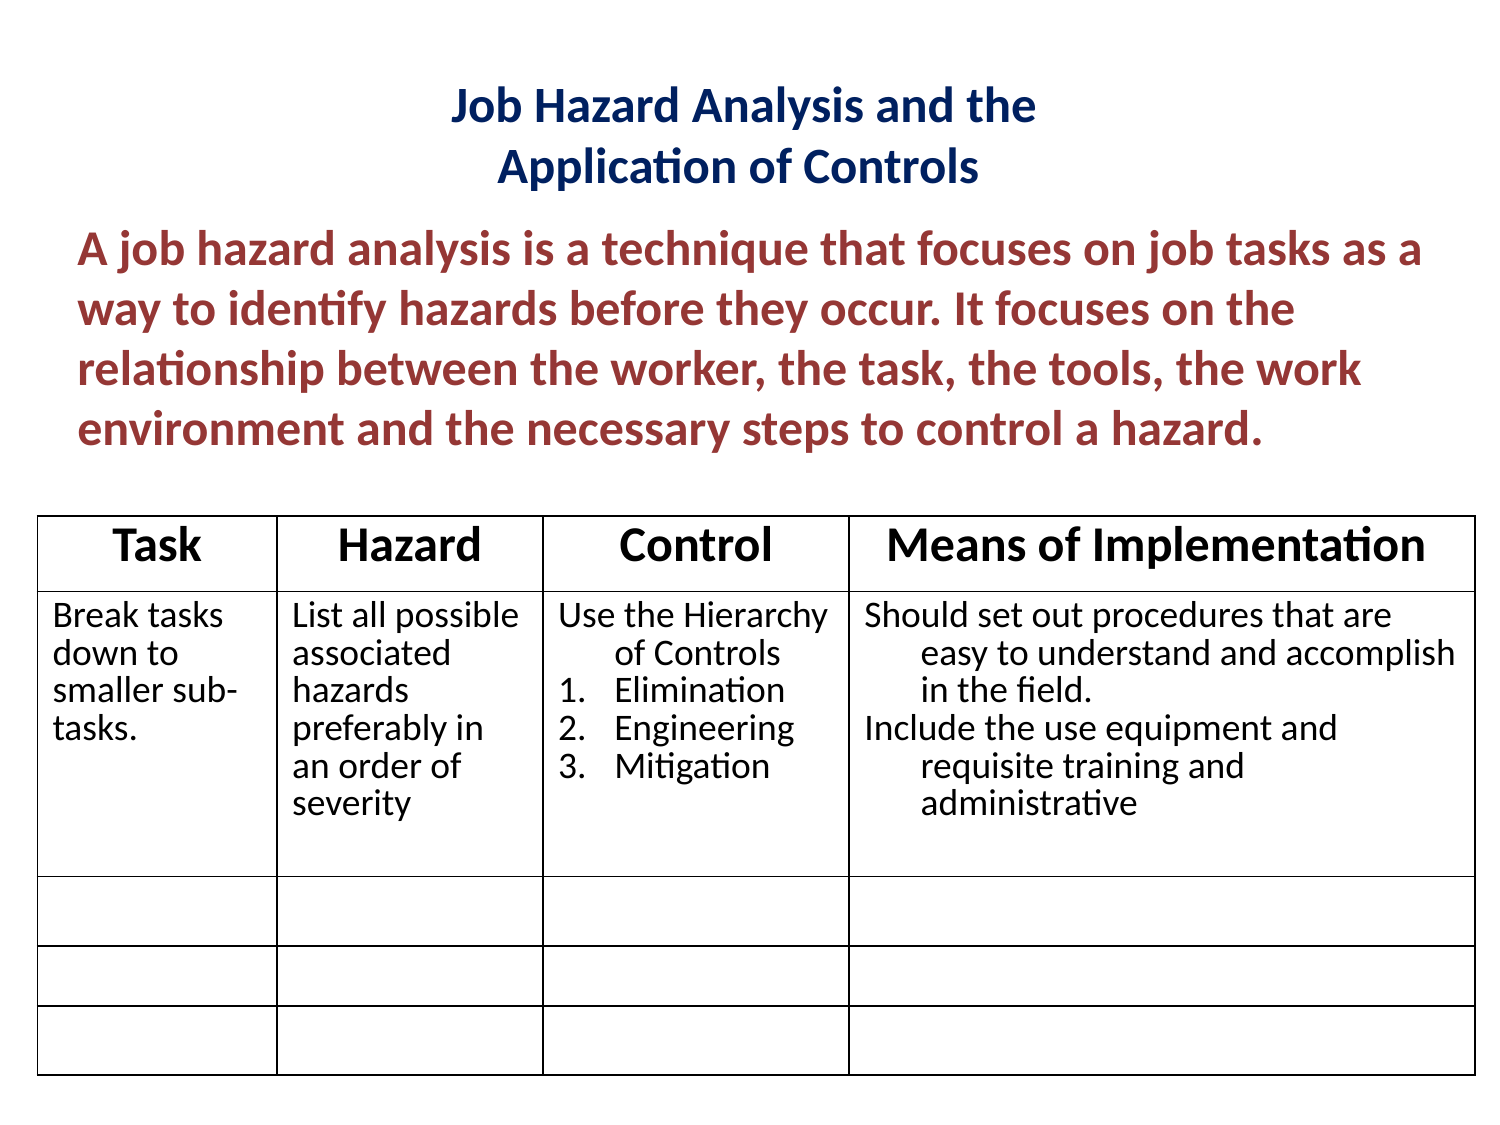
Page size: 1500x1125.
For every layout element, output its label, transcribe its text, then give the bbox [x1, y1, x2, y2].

table_cell [850, 947, 1474, 1005]
table_header Hazard [278, 517, 542, 591]
table_header Control [544, 517, 848, 591]
table_cell [544, 947, 848, 1005]
table_header Task [38, 517, 276, 591]
table_cell [850, 877, 1474, 945]
text_box A job hazard analysis is a technique that focuses on job tasks as a way to identify hazards before they occur. It focuses on the relationship between the worker, the task, the tools, the work environment and the necessary steps to control a hazard. [62, 207, 1450, 463]
table_header Means of Implementation [850, 517, 1474, 591]
table_cell [38, 947, 276, 1005]
title Job Hazard Analysis and the Application of Controls [0, 62, 1500, 338]
table_cell Break tasks down to smaller sub-tasks. [38, 592, 276, 876]
table_cell Should set out procedures that are easy to understand and accomplish in the field. Include the use equipment and requisite training and administrative [850, 592, 1474, 876]
table_cell [850, 1007, 1474, 1074]
table_cell Use the Hierarchy of Controls Elimination Engineering Mitigation [544, 592, 848, 876]
table_cell [278, 877, 542, 945]
table_cell [38, 877, 276, 945]
table_cell [38, 1007, 276, 1074]
table_cell [544, 877, 848, 945]
table_cell [544, 1007, 848, 1074]
table_cell [278, 1007, 542, 1074]
table_cell [278, 947, 542, 1005]
table_cell List all possible associated hazards preferably in an order of severity [278, 592, 542, 876]
